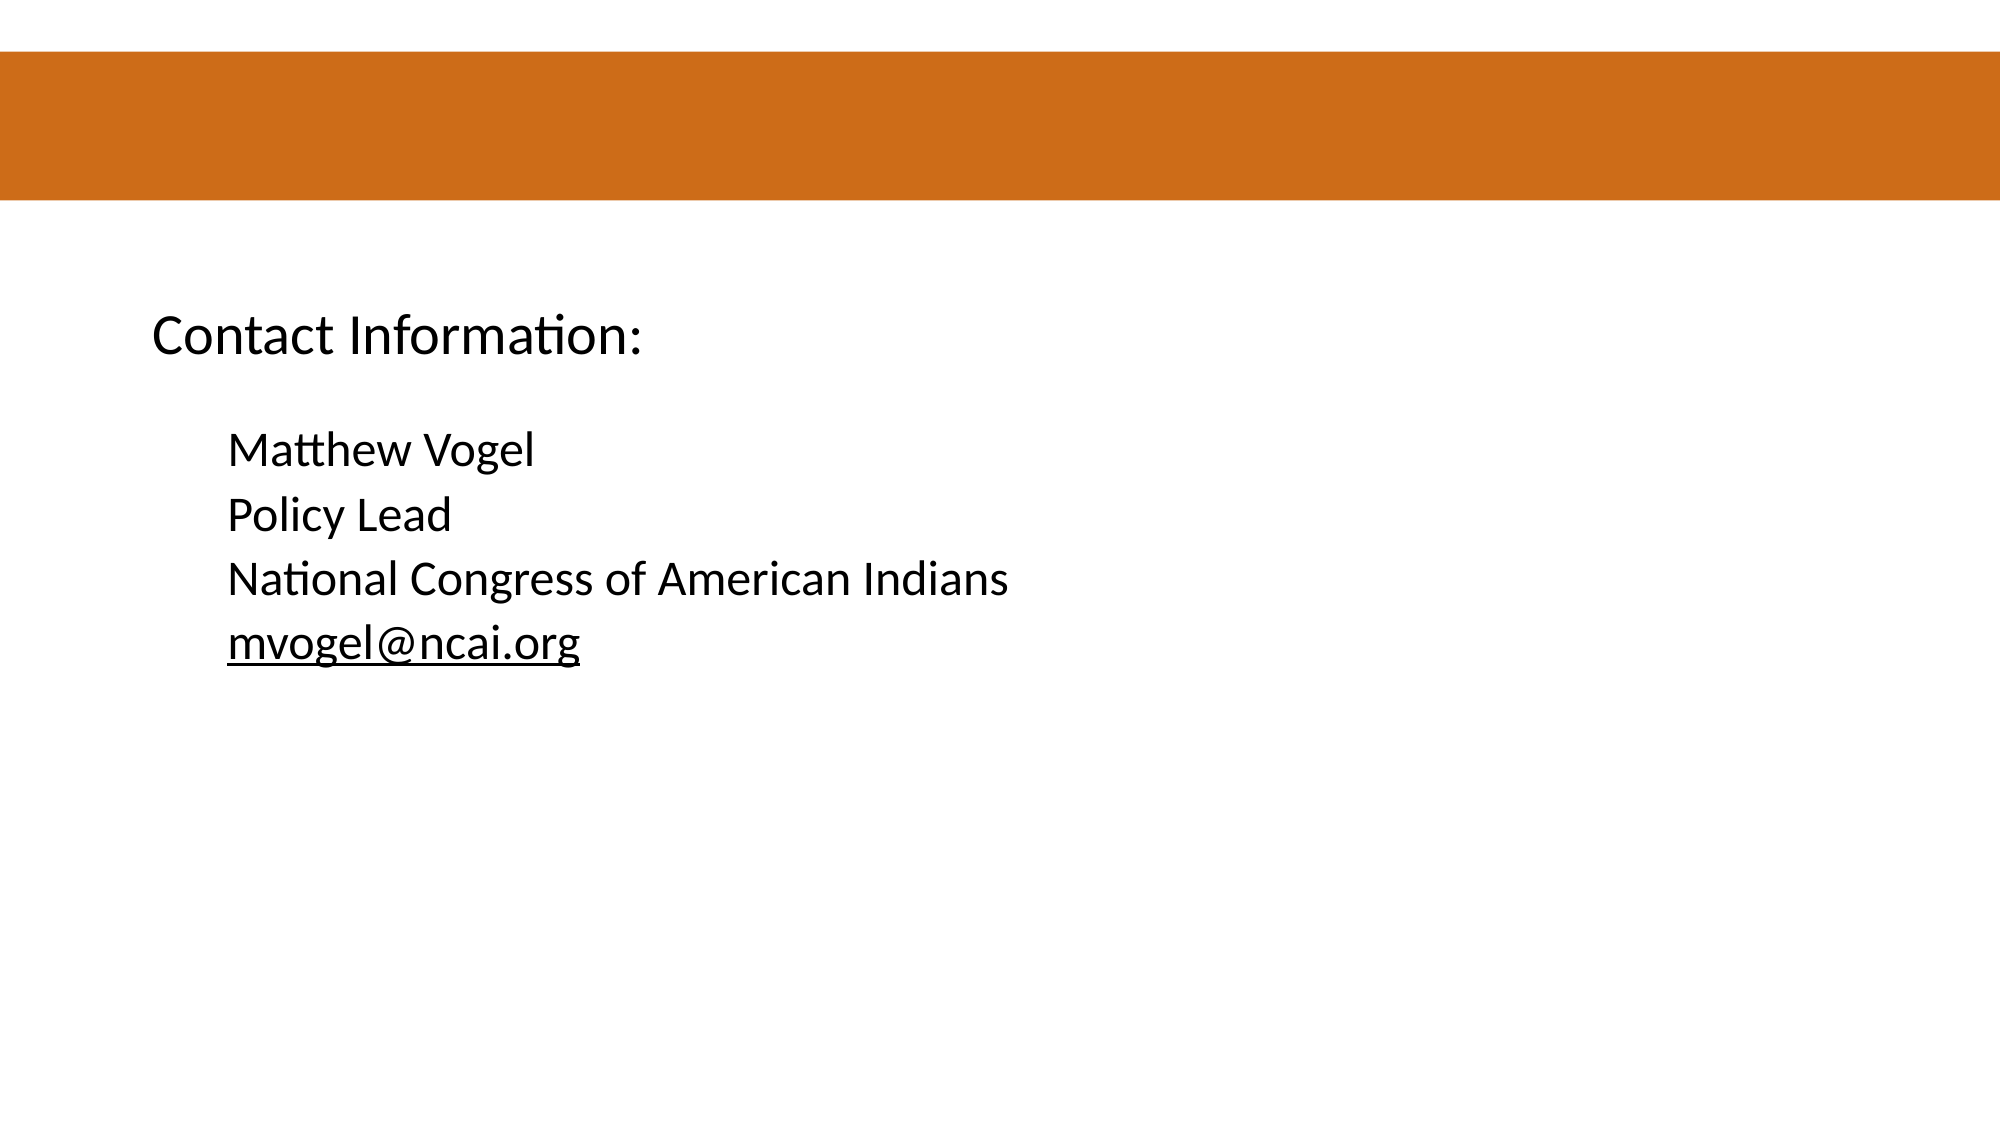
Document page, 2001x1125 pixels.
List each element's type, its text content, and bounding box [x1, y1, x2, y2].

list Contact Information: Matthew Vogel Policy Lead National Congress of American Indians mvogel@ncai.org [150, 294, 1220, 934]
